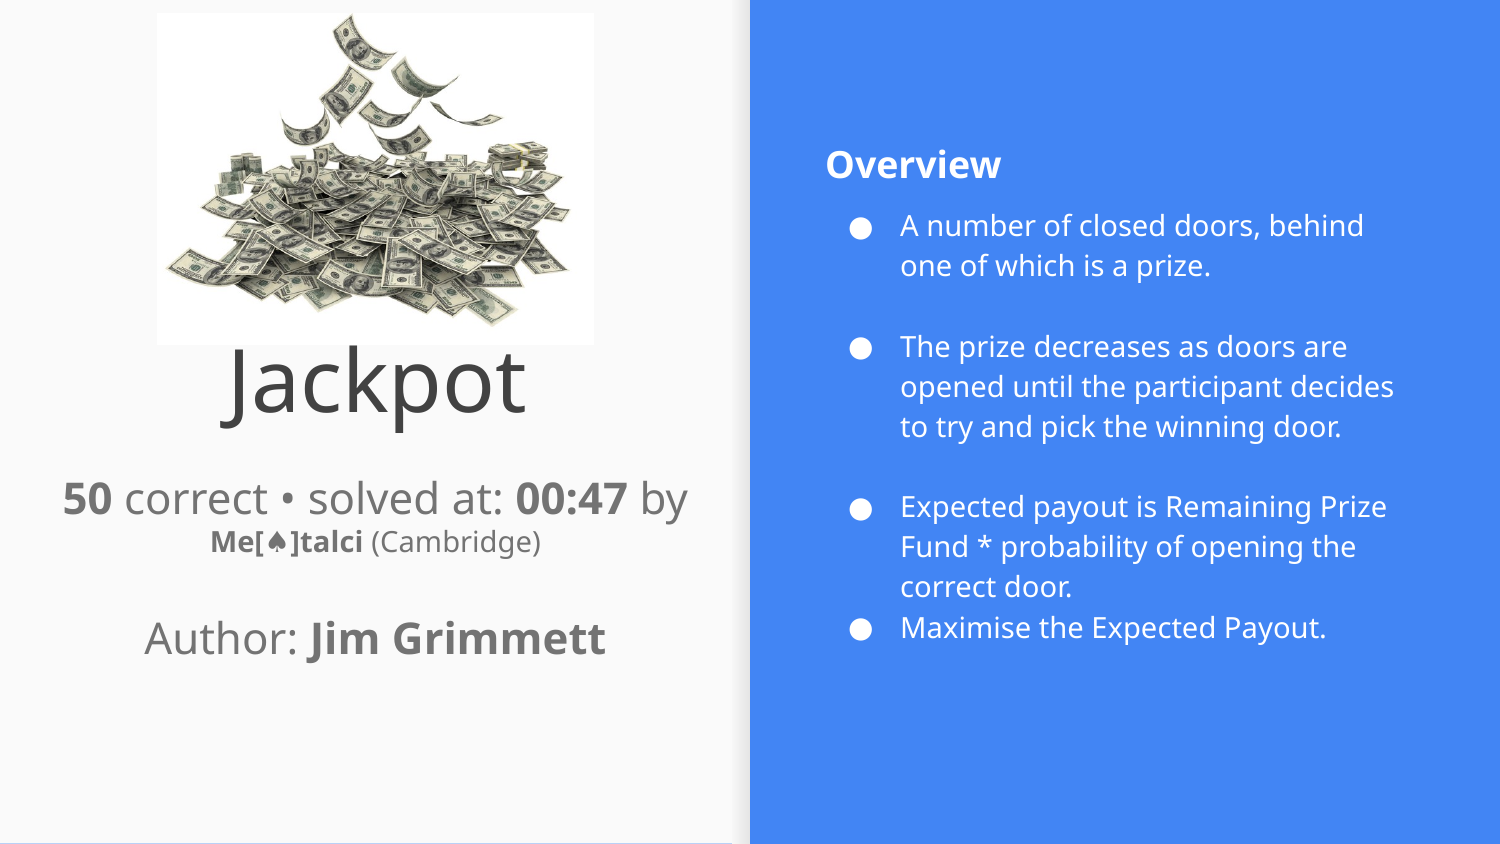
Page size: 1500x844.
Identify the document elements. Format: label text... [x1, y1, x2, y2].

subtitle 50 correct • solved at: 00:47 by Me[♠]talci (Cambridge) Author: Jim Grimmett [43, 455, 708, 711]
picture [156, 13, 594, 346]
title Jackpot [0, 202, 787, 446]
list Overview A number of closed doors, behind one of which is a prize. The prize decreases as doors are opened until the participant decides to try and pick the winning door. Expected payout is Remaining Prize Fund * probability of opening the correct door. Maximise the Expected Payout. [810, 118, 1440, 725]
